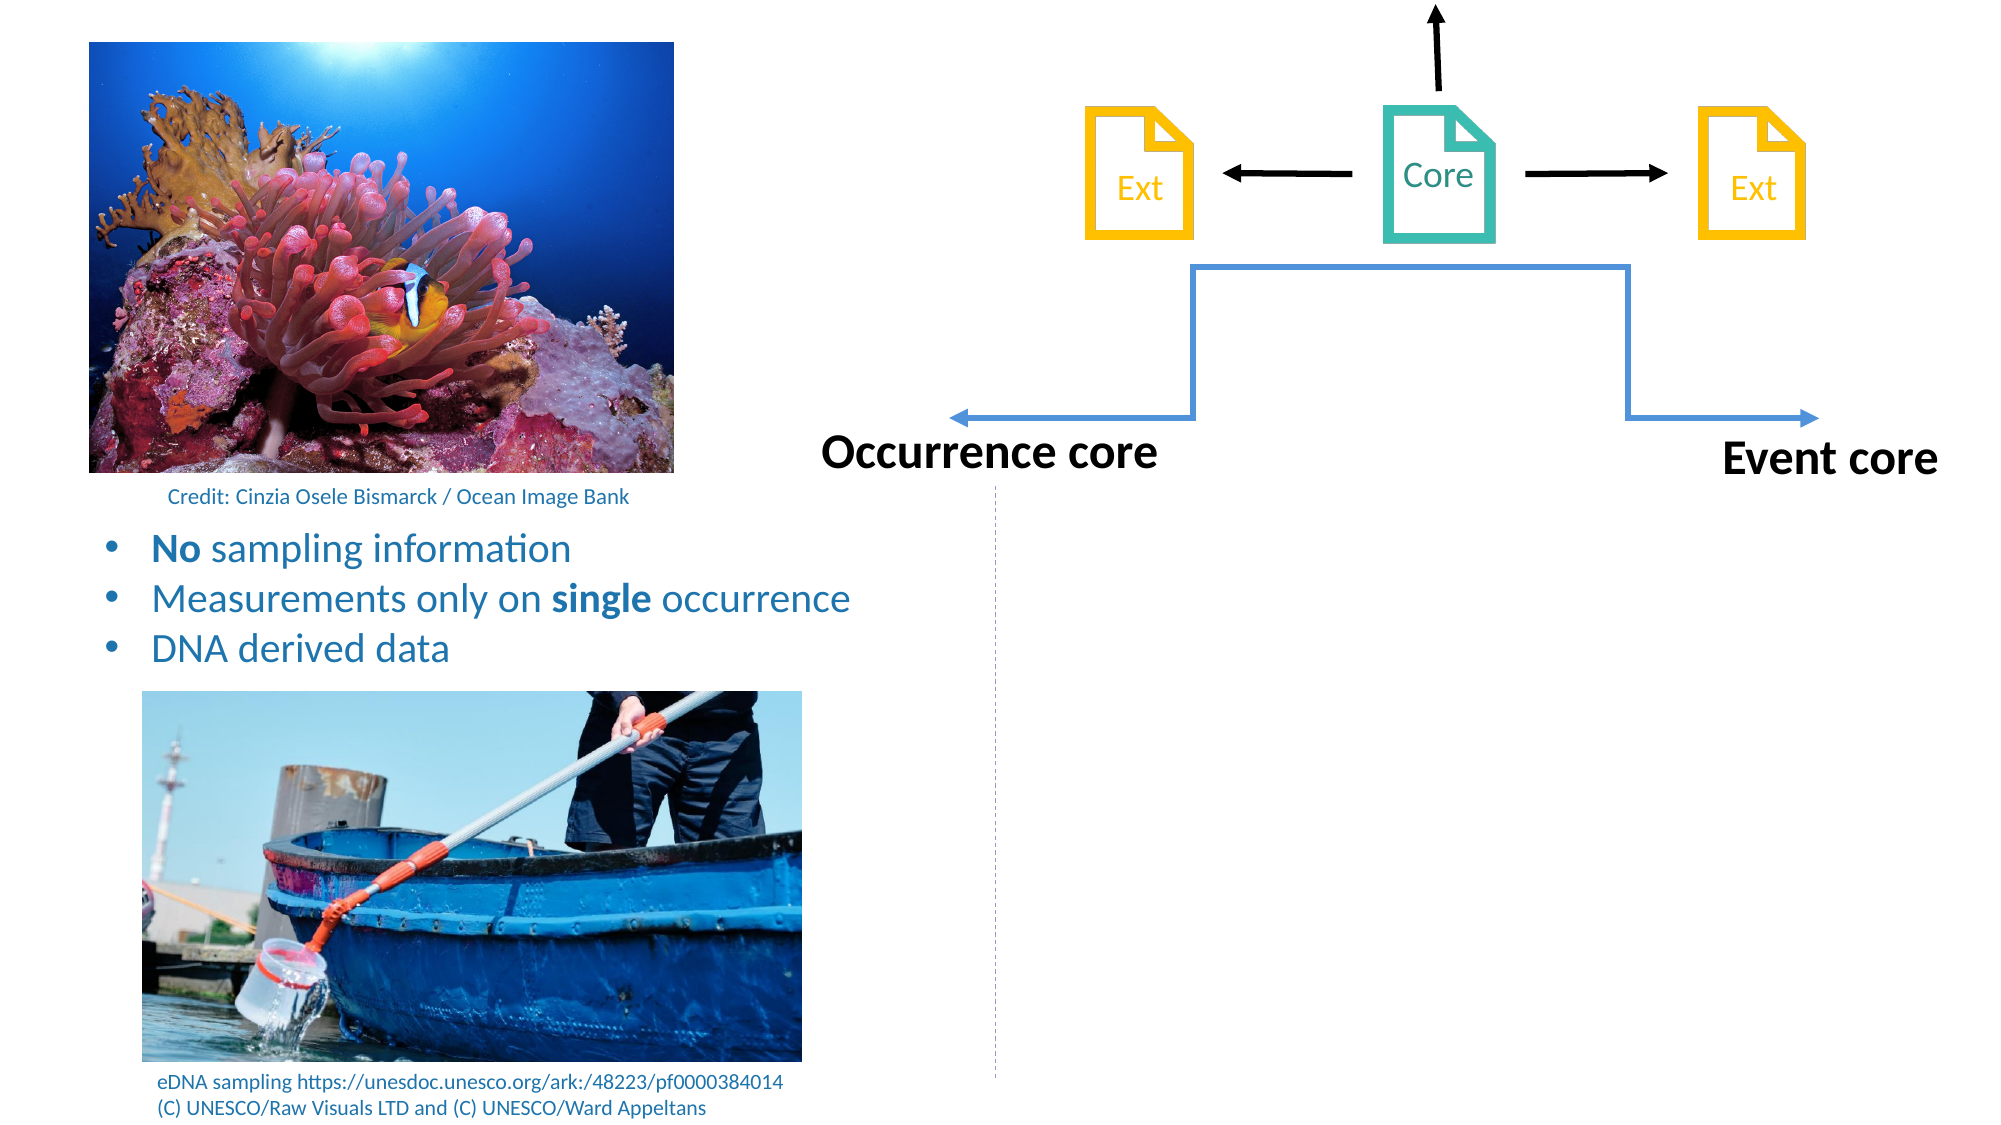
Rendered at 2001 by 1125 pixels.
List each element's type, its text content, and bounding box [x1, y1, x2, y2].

text_box Occurrence core [806, 411, 1117, 486]
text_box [1552, 151, 1704, 535]
text_box Credit: Cinzia Osele Bismarck / Ocean Image Bank [152, 474, 663, 517]
text_box Event core [1707, 417, 2000, 493]
picture [89, 42, 674, 473]
text_box eDNA sampling https://unesdoc.unesco.org/ark:/48223/pf0000384014 (C) UNESCO/Raw Visuals LTD and (C) UNESCO/Ward Appeltans [142, 1059, 828, 1125]
text_box No sampling information Measurements only on single occurrence DNA derived data [89, 513, 960, 679]
picture [142, 691, 802, 1062]
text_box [1117, 98, 1269, 587]
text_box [1055, 0, 1835, 257]
